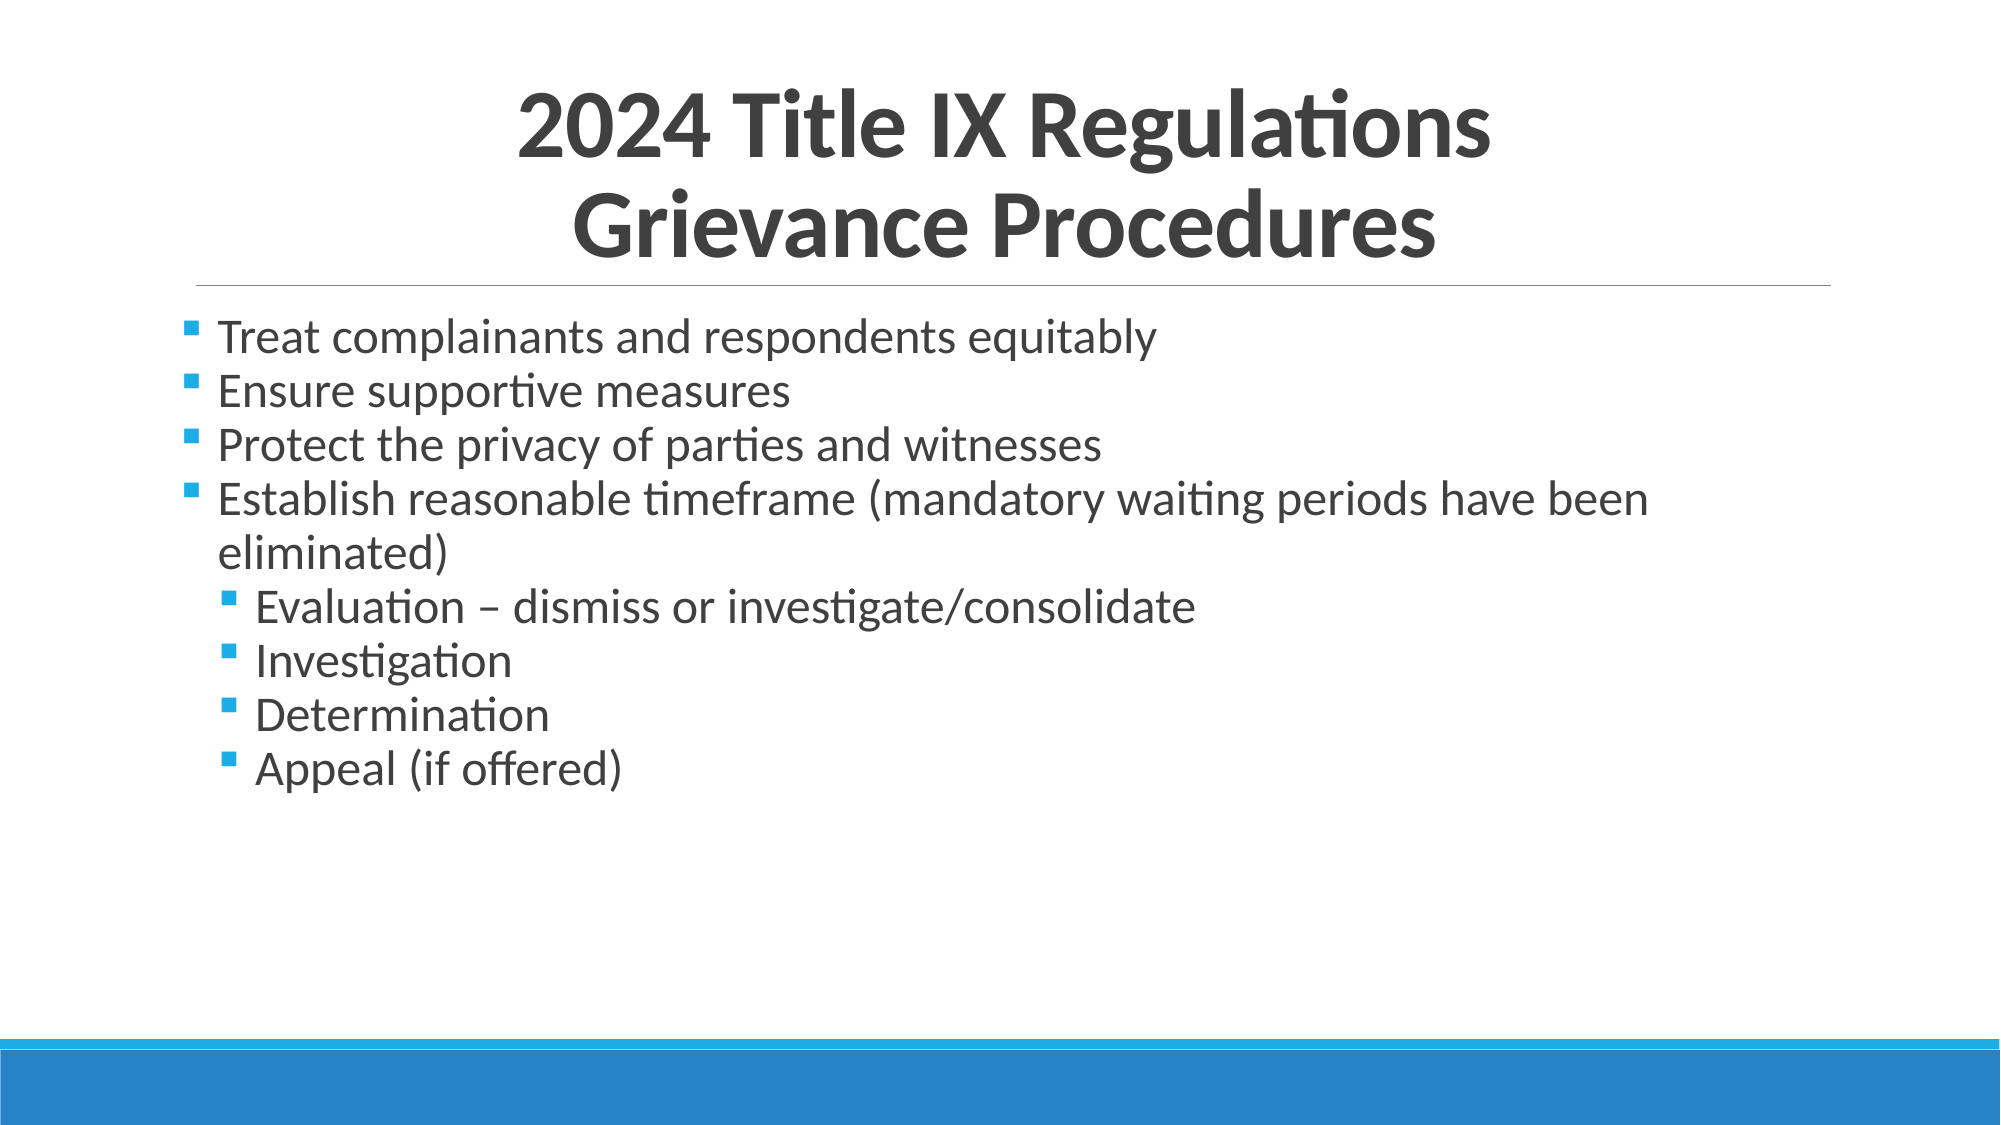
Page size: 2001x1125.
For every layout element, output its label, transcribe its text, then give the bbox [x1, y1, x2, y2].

title 2024 Title IX Regulations Grievance Procedures [180, 47, 1830, 285]
list Treat complainants and respondents equitably Ensure supportive measures Protect the privacy of parties and witnesses Establish reasonable timeframe (mandatory waiting periods have been eliminated) Evaluation – dismiss or investigate/consolidate Investigation Determination Appeal (if offered) [180, 302, 1830, 963]
